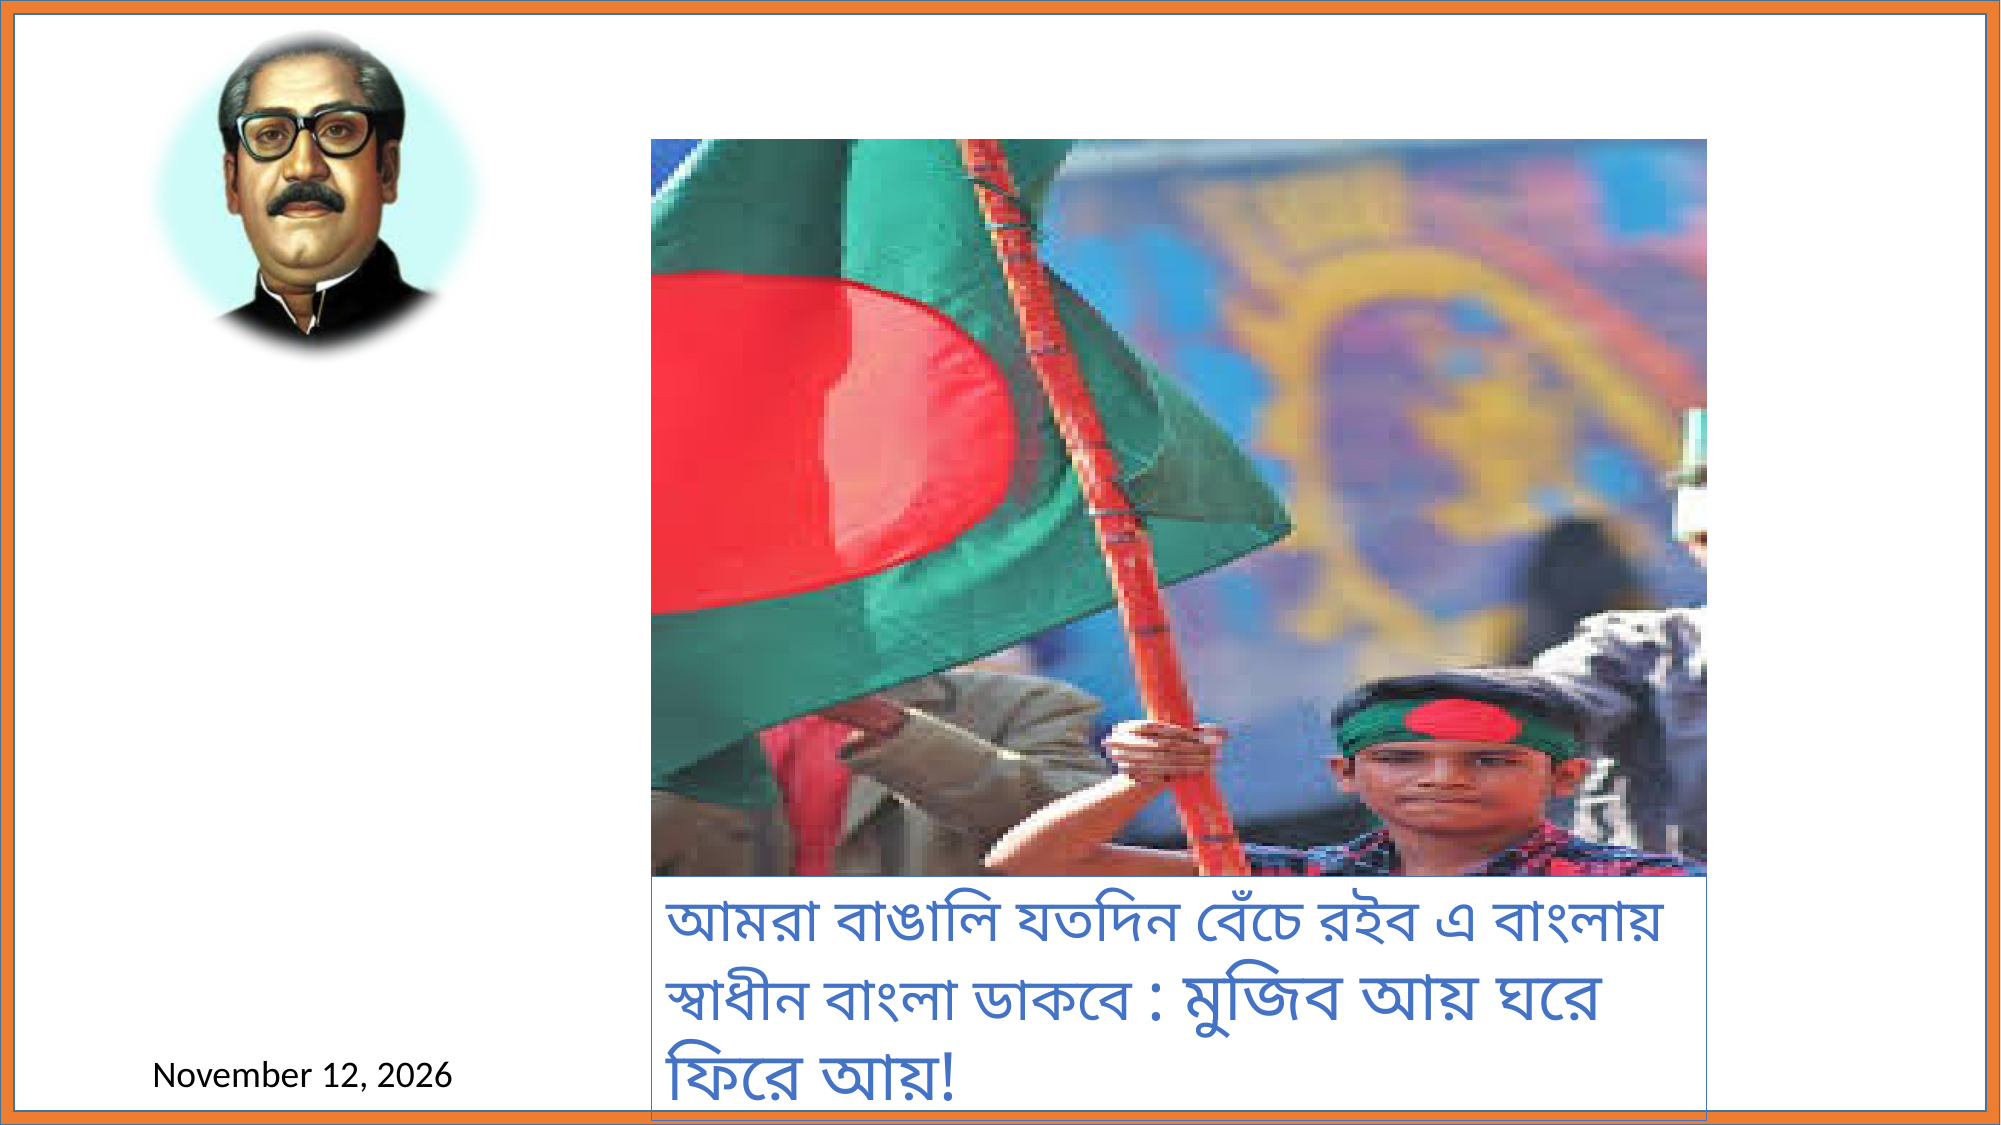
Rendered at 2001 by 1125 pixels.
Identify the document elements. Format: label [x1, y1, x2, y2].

text_box [137, 22, 1707, 1043]
slide_number [137, 1043, 588, 1103]
